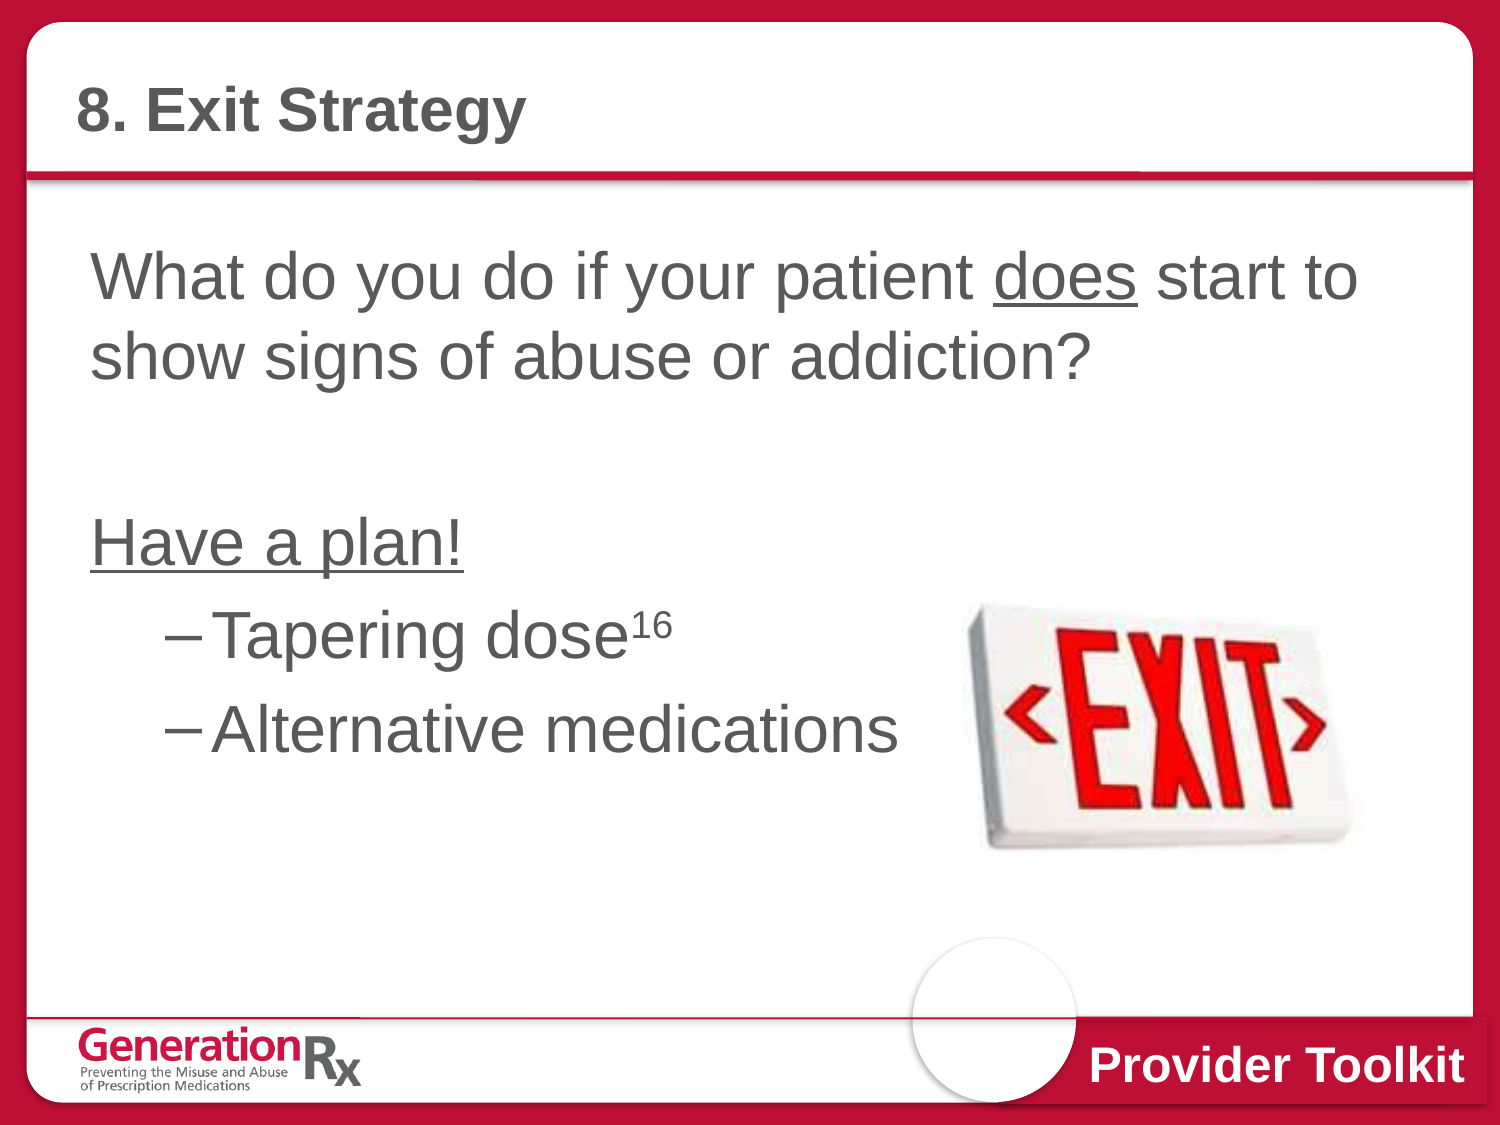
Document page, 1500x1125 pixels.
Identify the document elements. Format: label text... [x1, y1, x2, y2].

picture [962, 562, 1376, 869]
title 8. Exit Strategy [61, 40, 1412, 172]
picture [76, 1021, 362, 1099]
list What do you do if your patient does start to show signs of abuse or addiction? Have a plan! Tapering dose16 Alternative medications [75, 224, 1413, 1005]
